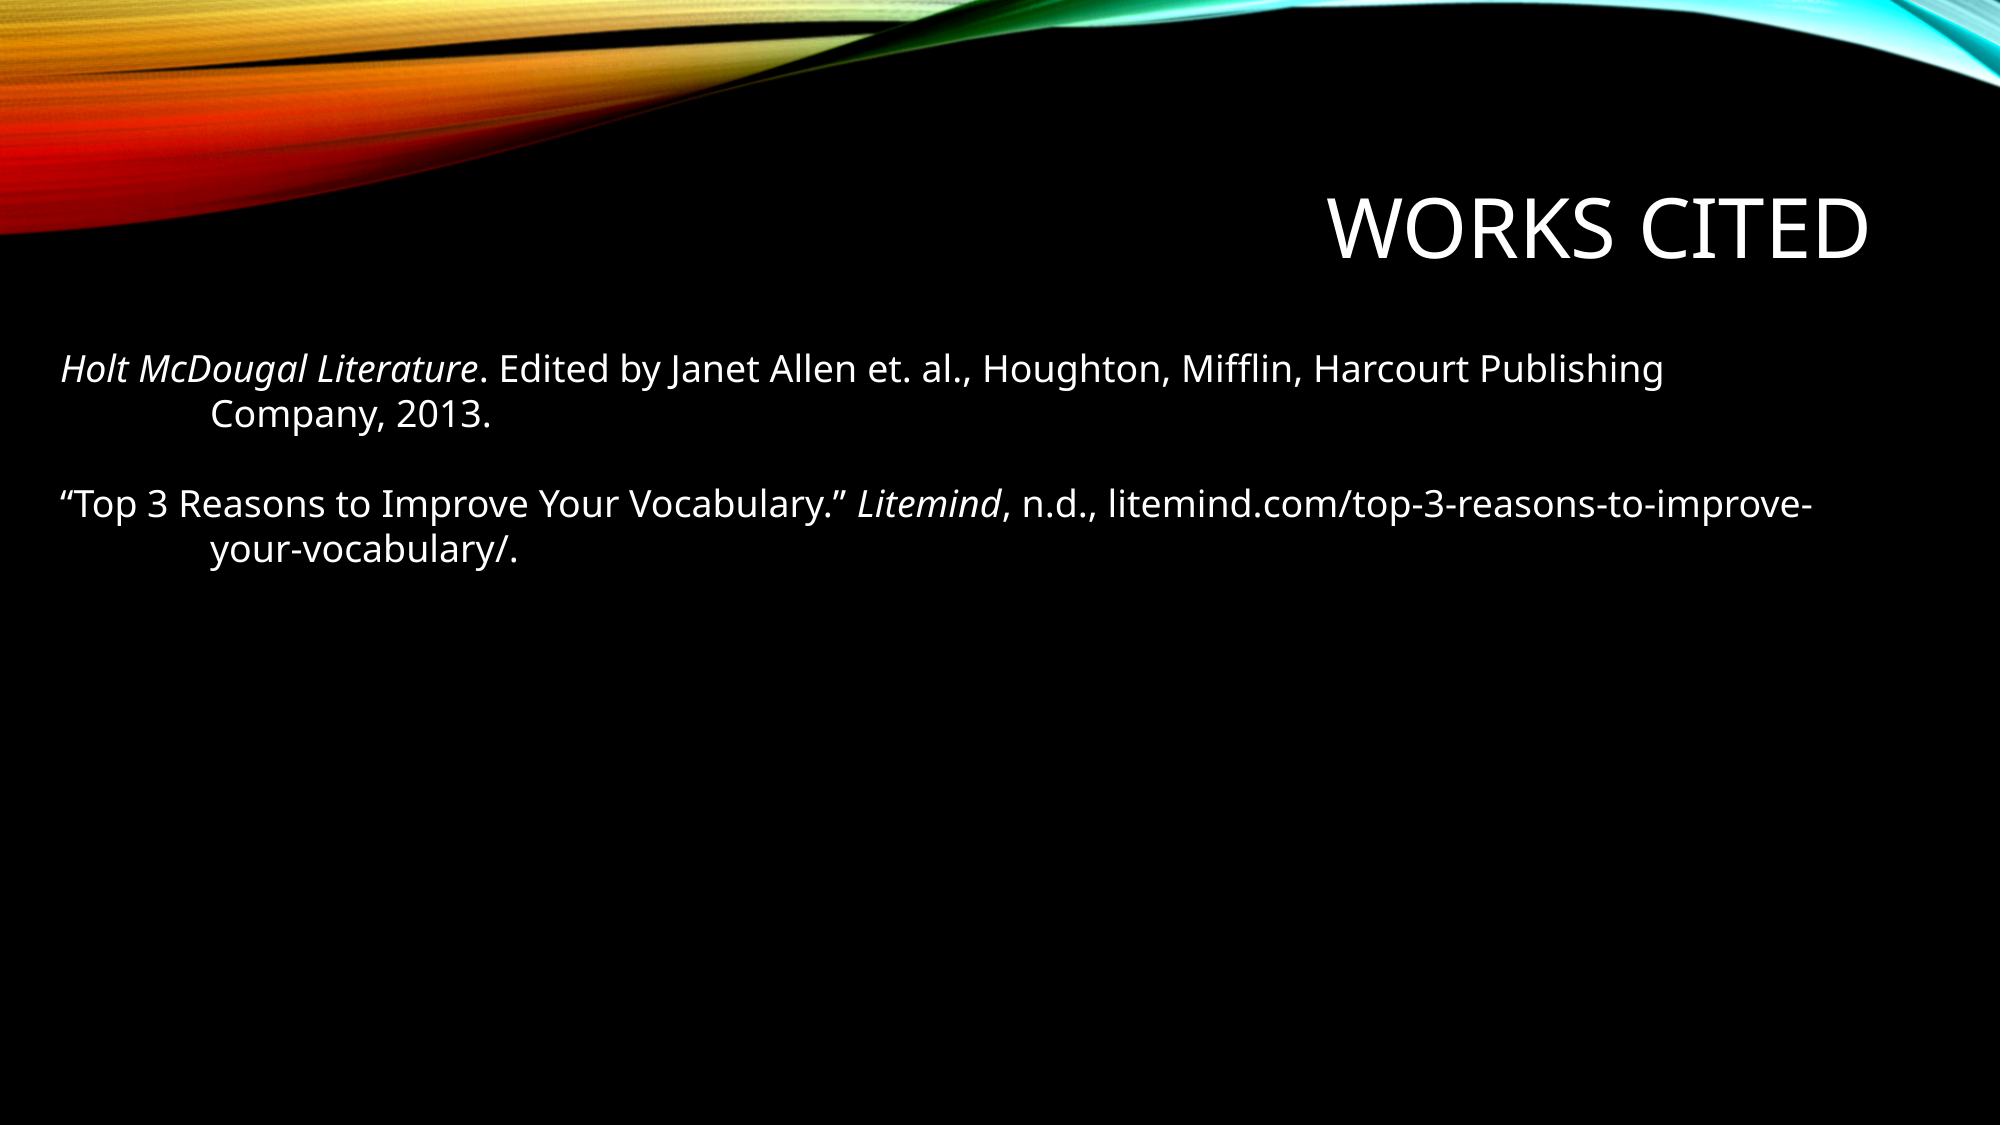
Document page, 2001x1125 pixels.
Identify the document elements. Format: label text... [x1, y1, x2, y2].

title Works cited [474, 125, 1888, 337]
picture [0, 0, 2000, 237]
text_box Holt McDougal Literature. Edited by Janet Allen et. al., Houghton, Mifflin, Harcourt Publishing Company, 2013. “Top 3 Reasons to Improve Your Vocabulary.” Litemind, n.d., litemind.com/top-3-reasons-to-improve- your-vocabulary/. [45, 337, 1941, 578]
